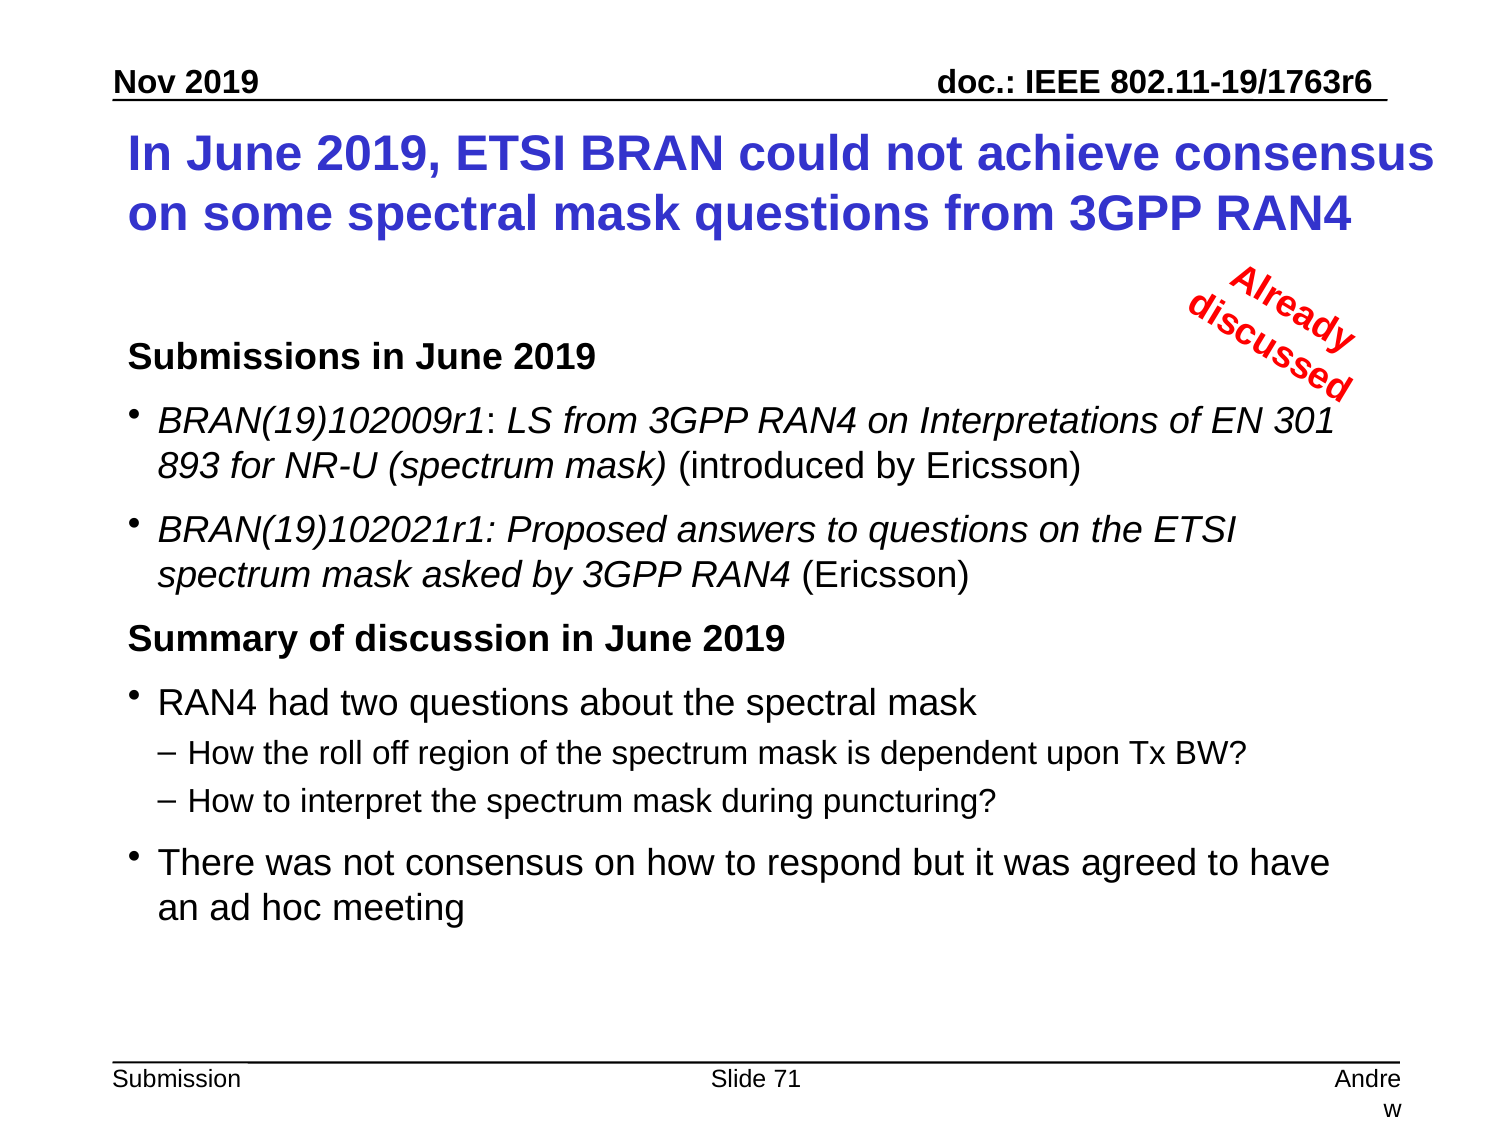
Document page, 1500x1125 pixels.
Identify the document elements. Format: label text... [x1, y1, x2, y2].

text_box Already discussed [1175, 221, 1407, 403]
title In June 2019, ETSI BRAN could not achieve consensus on some spectral mask questions from 3GPP RAN4 [112, 112, 1500, 288]
slide_number Slide 71 [709, 1061, 803, 1093]
footer Andrew Myles, Cisco [1320, 1061, 1402, 1093]
list Submissions in June 2019 BRAN(19)102009r1: LS from 3GPP RAN4 on Interpretations of EN 301 893 for NR-U (spectrum mask) (introduced by Ericsson) BRAN(19)102021r1: Proposed answers to questions on the ETSI spectrum mask asked by 3GPP RAN4 (Ericsson) Summary of discussion in June 2019 RAN4 had two questions about the spectral mask How the roll off region of the spectrum mask is dependent upon Tx BW? How to interpret the spectrum mask during puncturing? There was not consensus on how to respond but it was agreed to have an ad hoc meeting [112, 324, 1388, 1000]
